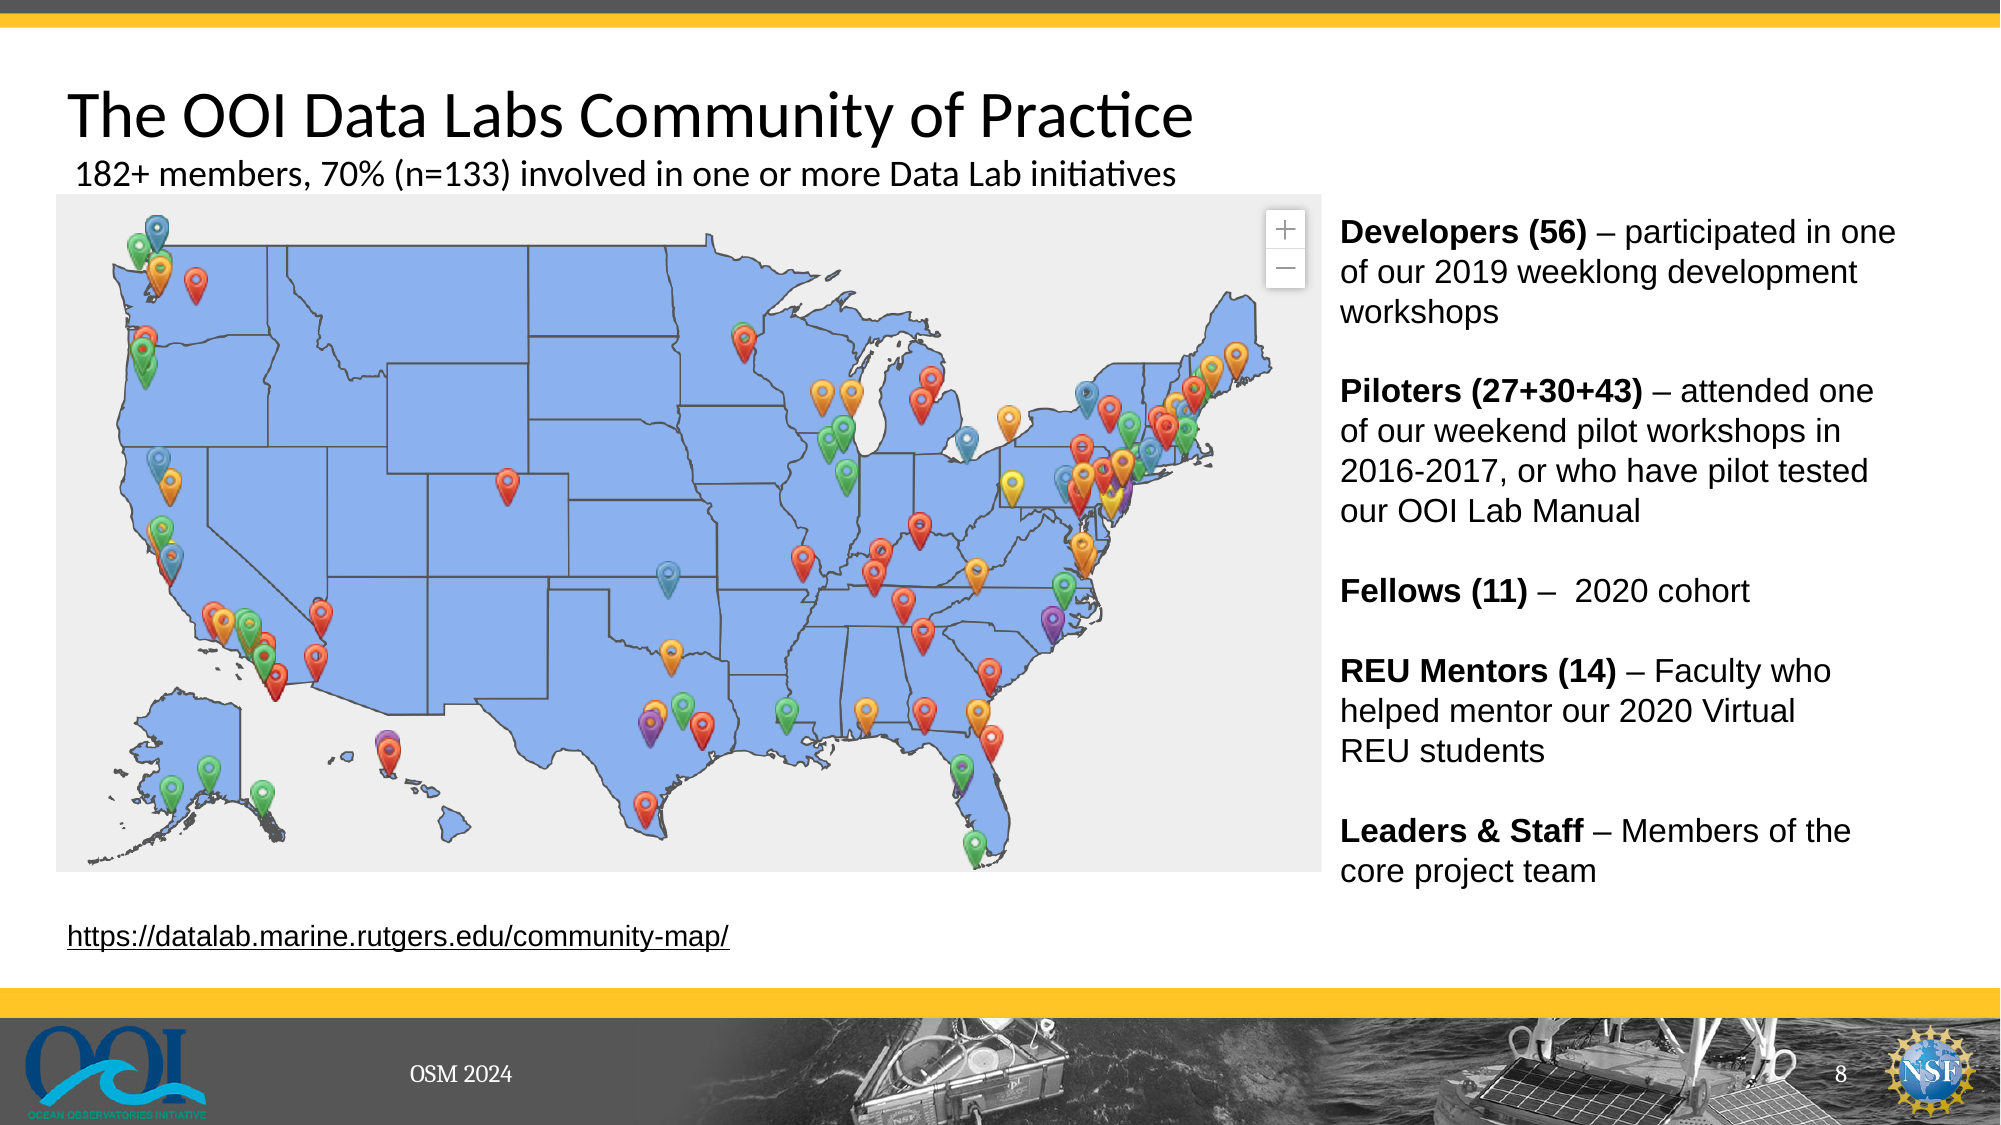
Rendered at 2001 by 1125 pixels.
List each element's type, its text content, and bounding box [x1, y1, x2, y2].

text_box Developers (56) – participated in one of our 2019 weeklong development workshops Piloters (27+30+43) – attended one of our weekend pilot workshops in 2016-2017, or who have pilot tested our OOI Lab Manual Fellows (11) – 2020 cohort REU Mentors (14) – Faculty who helped mentor our 2020 Virtual REU students Leaders & Staff – Members of the core project team [1325, 202, 1920, 932]
title The OOI Data Labs Community of Practice [52, 28, 1778, 203]
text_box 182+ members, 70% (n=133) involved in one or more Data Lab initiatives [59, 141, 1193, 184]
slide_number 8 [1412, 1042, 1863, 1103]
footer OSM 2024 [221, 1042, 702, 1103]
picture [0, 0, 2001, 1125]
text_box https://datalab.marine.rutgers.edu/community-map/ [52, 910, 958, 961]
